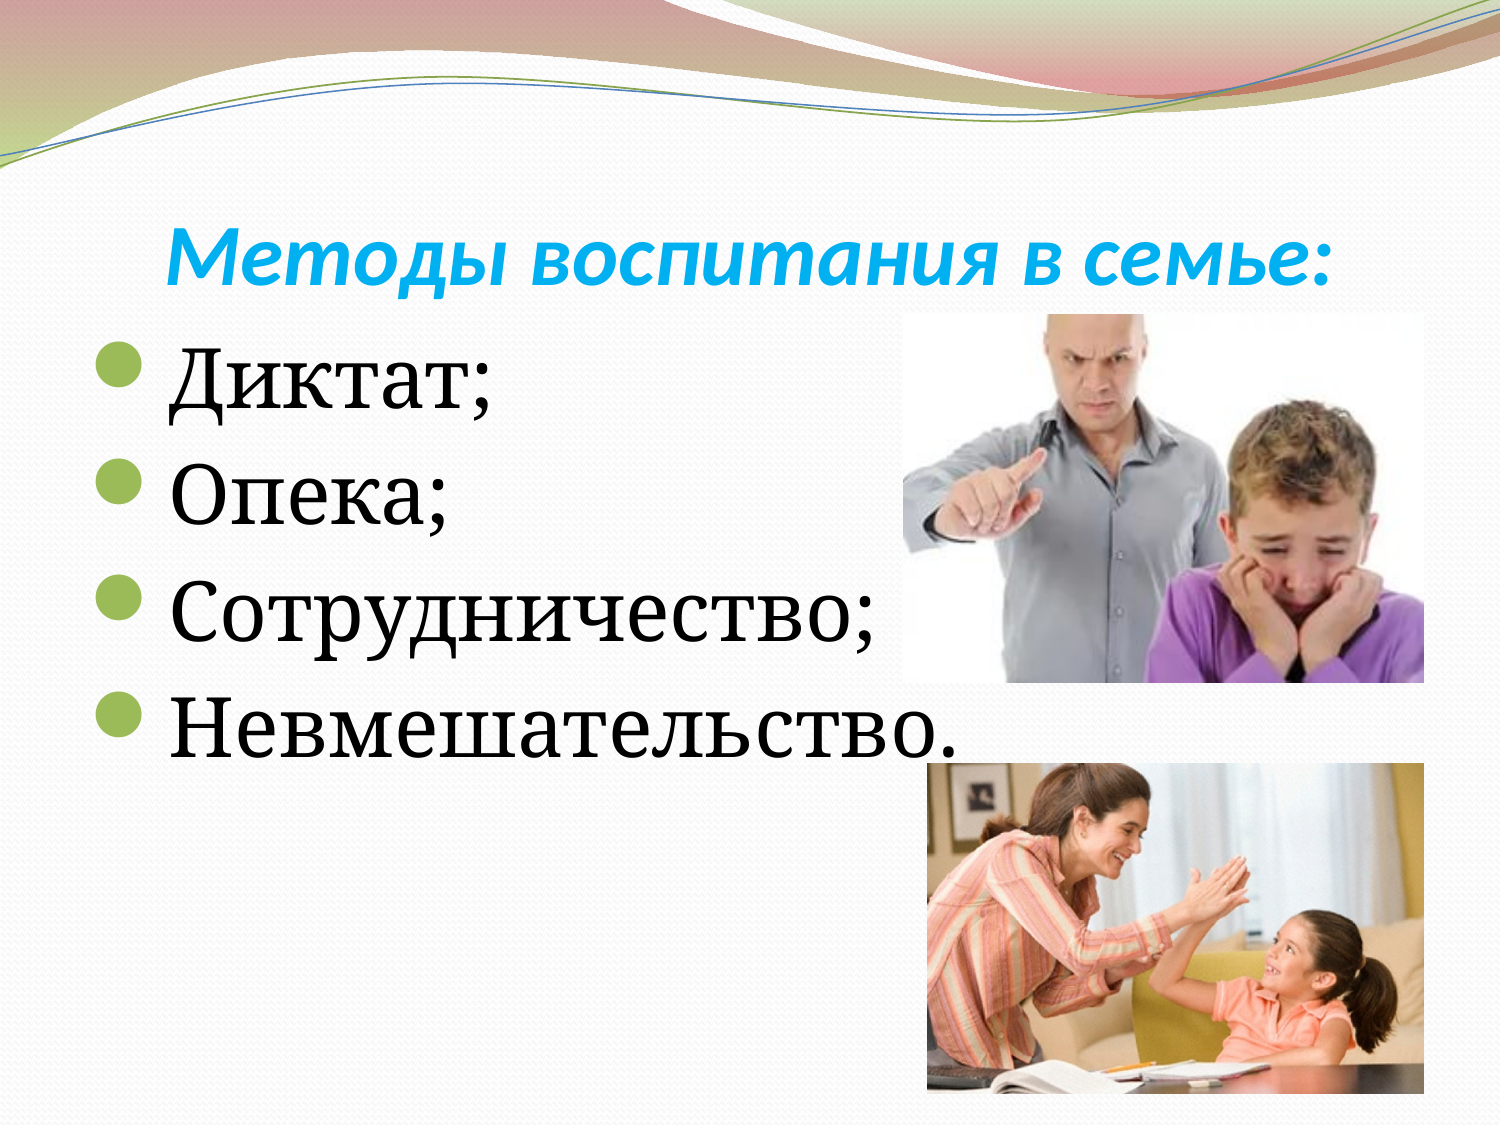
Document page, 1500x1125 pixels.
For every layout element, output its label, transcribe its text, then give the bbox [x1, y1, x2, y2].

list Диктат; Опека; Сотрудничество; Невмешательство. [75, 317, 1317, 811]
picture [926, 762, 1424, 1094]
picture [903, 314, 1424, 683]
title Методы воспитания в семье: [75, 115, 1425, 303]
